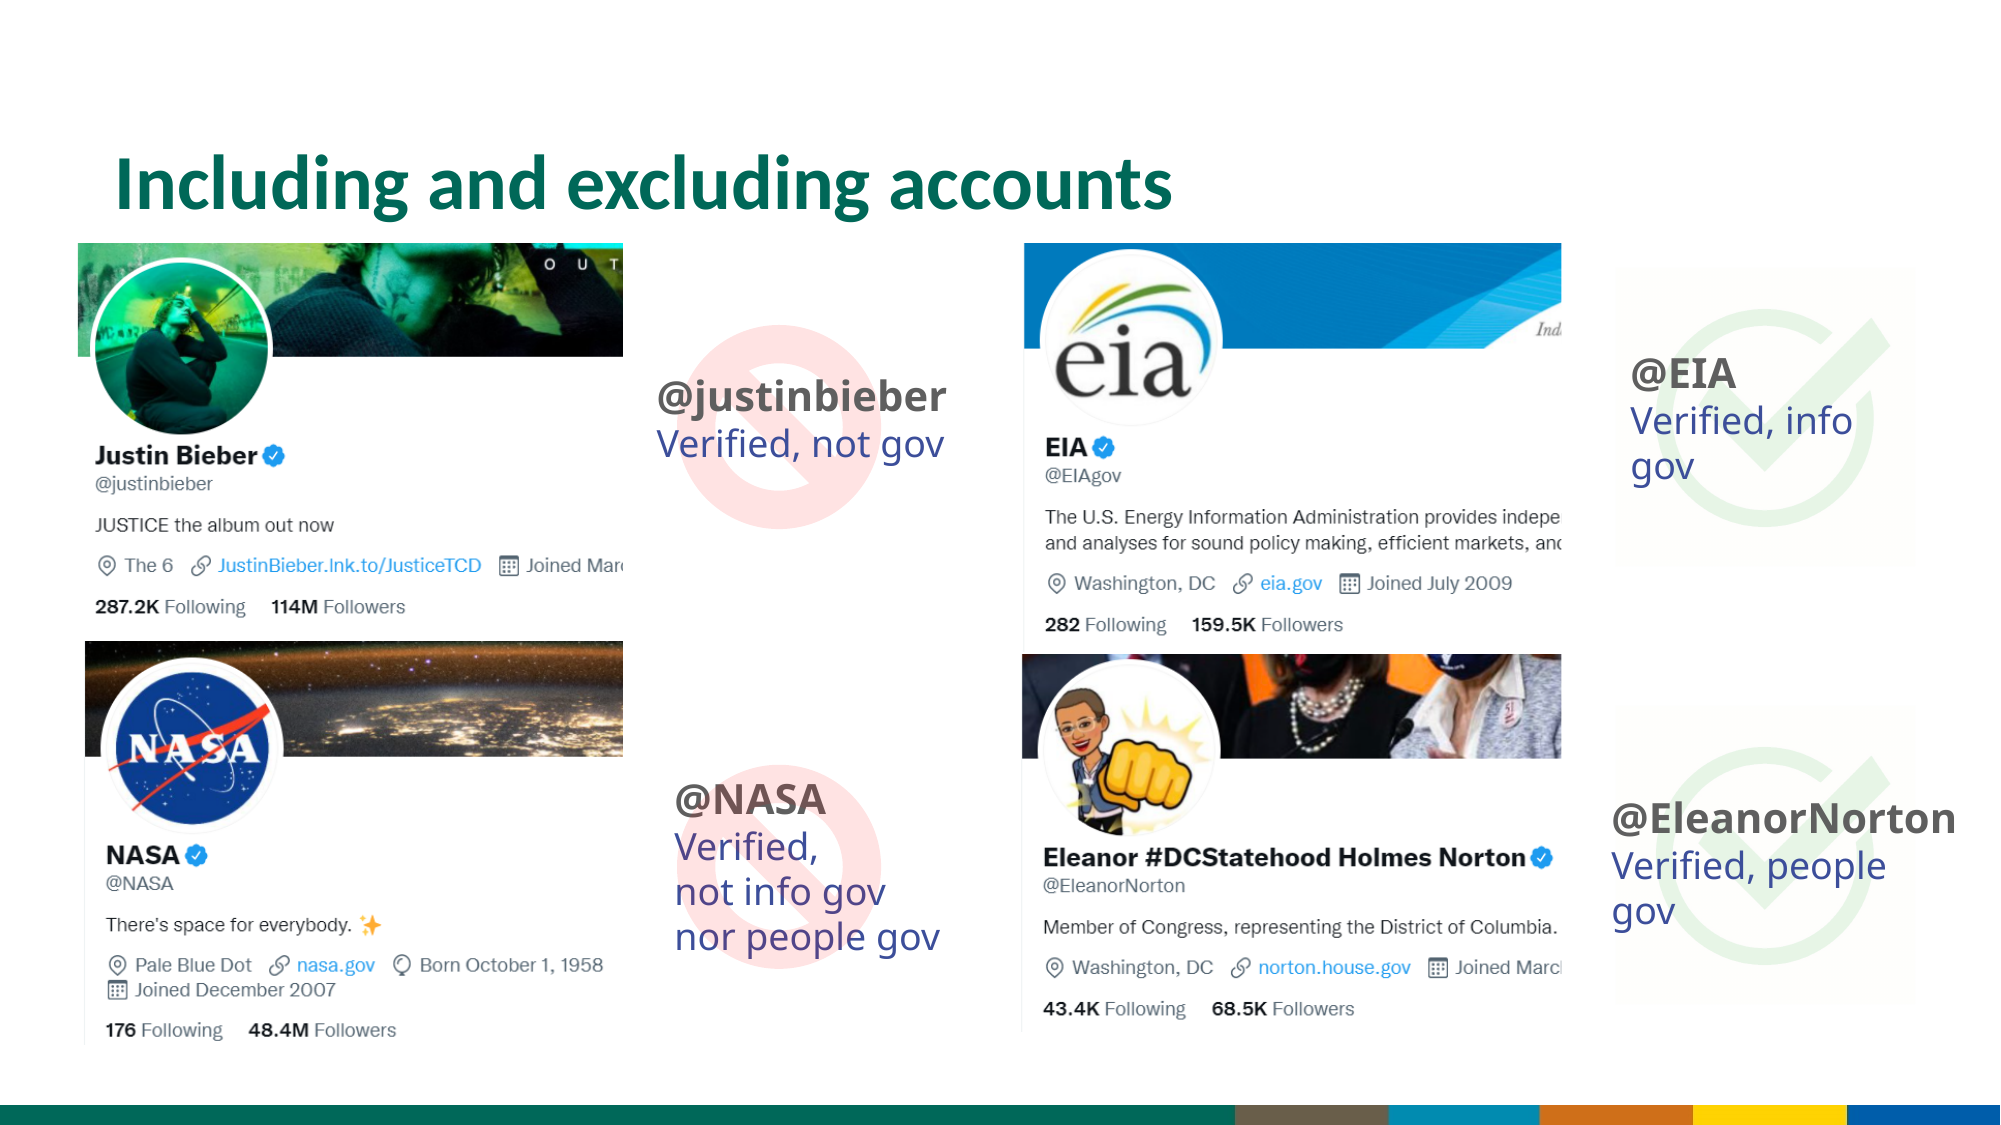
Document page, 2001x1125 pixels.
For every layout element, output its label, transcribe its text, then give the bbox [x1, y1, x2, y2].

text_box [1016, 243, 1937, 652]
title Including and excluding accounts [99, 45, 1900, 233]
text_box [1015, 653, 1974, 1033]
picture [1539, 1105, 2000, 1125]
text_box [77, 640, 982, 1046]
picture [0, 1105, 1389, 1125]
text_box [77, 243, 1014, 632]
